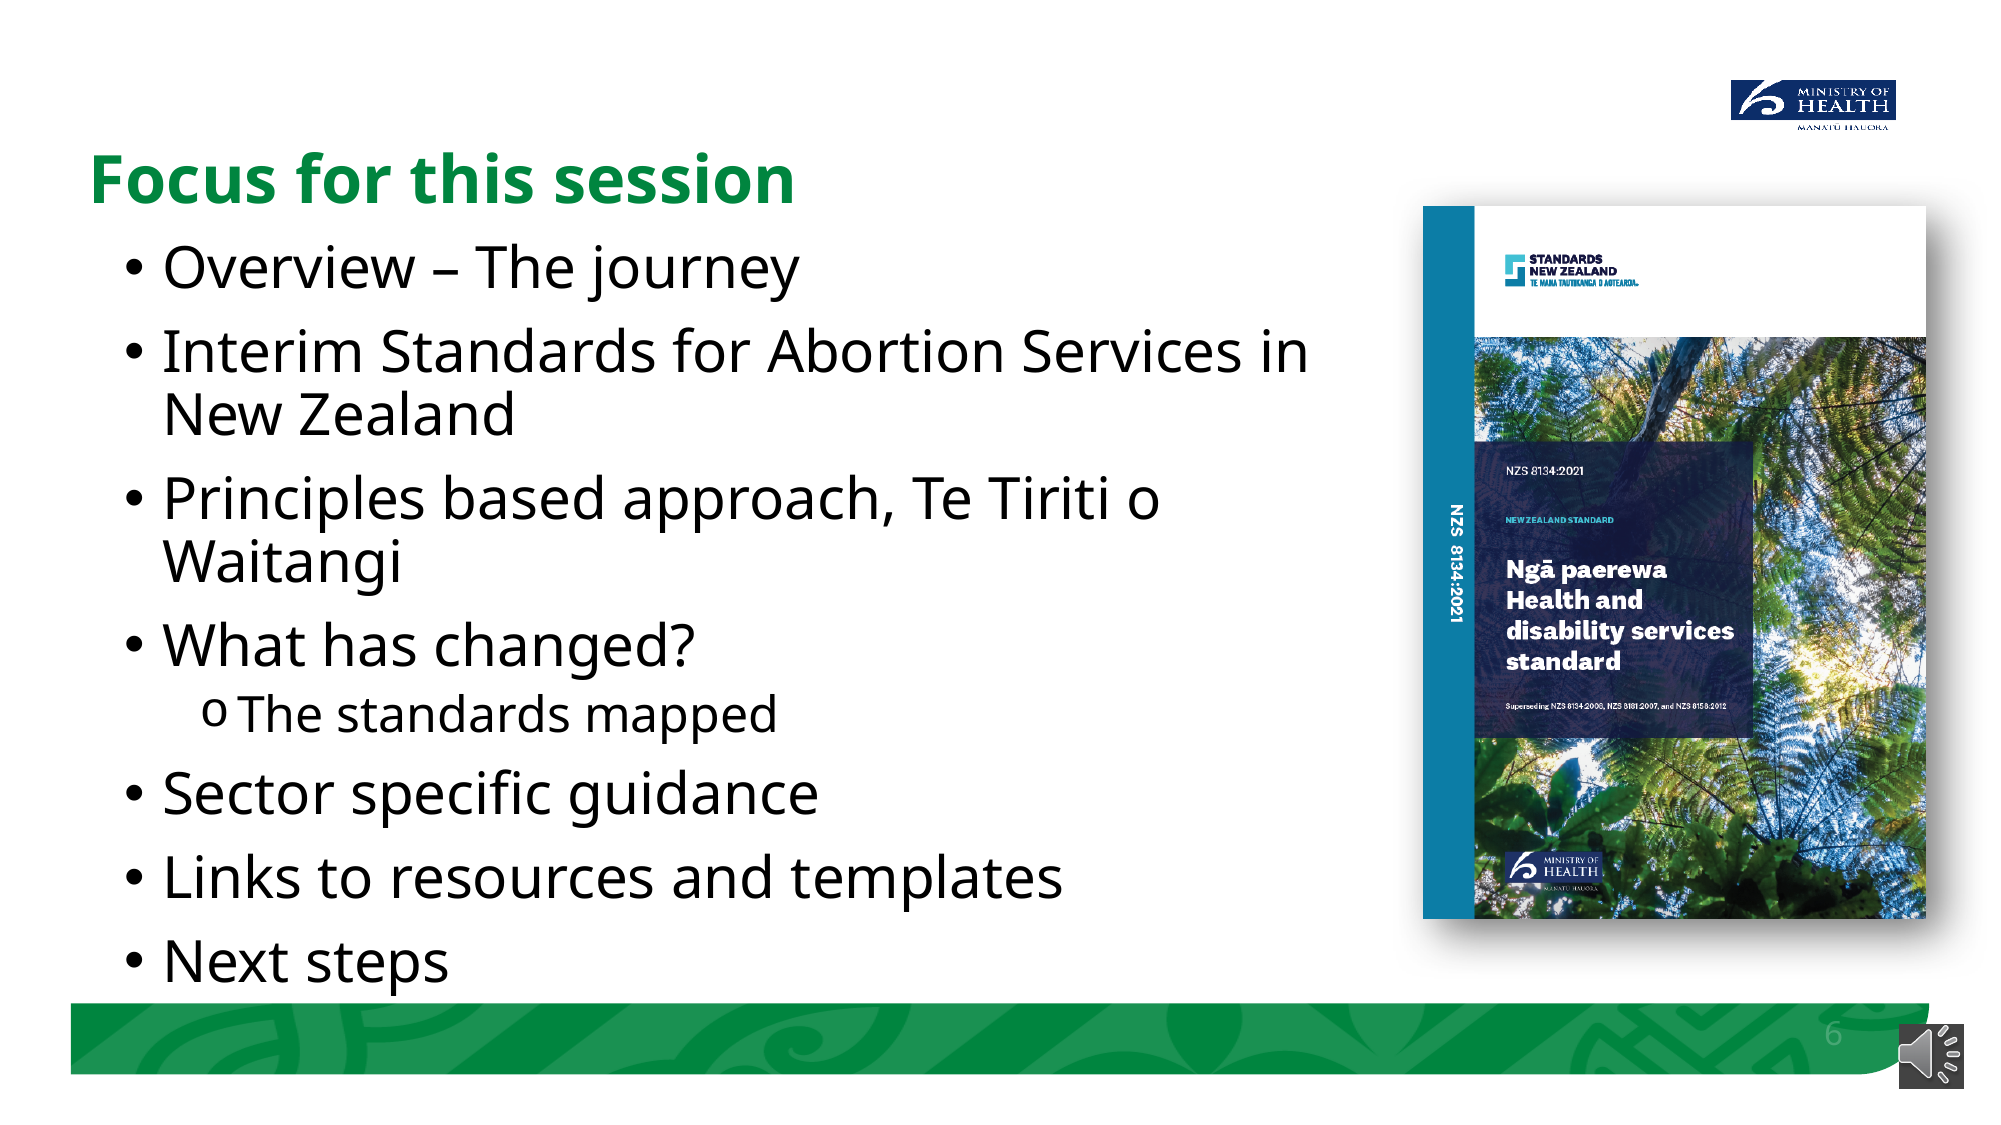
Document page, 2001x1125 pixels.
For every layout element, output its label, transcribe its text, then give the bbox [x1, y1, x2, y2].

picture [0, 1004, 2000, 1125]
picture [1453, 588, 1462, 614]
list Overview – The journey Interim Standards for Abortion Services in New Zealand Principles based approach, Te Tiriti o Waitangi What has changed? The standards mapped Sector specific guidance Links to resources and templates Next steps [109, 231, 1363, 928]
picture [1452, 506, 1462, 514]
picture [1452, 518, 1462, 525]
picture [1452, 572, 1462, 580]
picture [1731, 80, 1896, 130]
picture [1453, 528, 1462, 536]
title Focus for this session [74, 93, 1863, 270]
picture [1453, 547, 1462, 554]
picture [1475, 206, 1926, 919]
picture [1452, 556, 1462, 560]
picture [1453, 563, 1462, 569]
text_box Maria Clarke Te Apārangi [1154, 801, 1674, 972]
